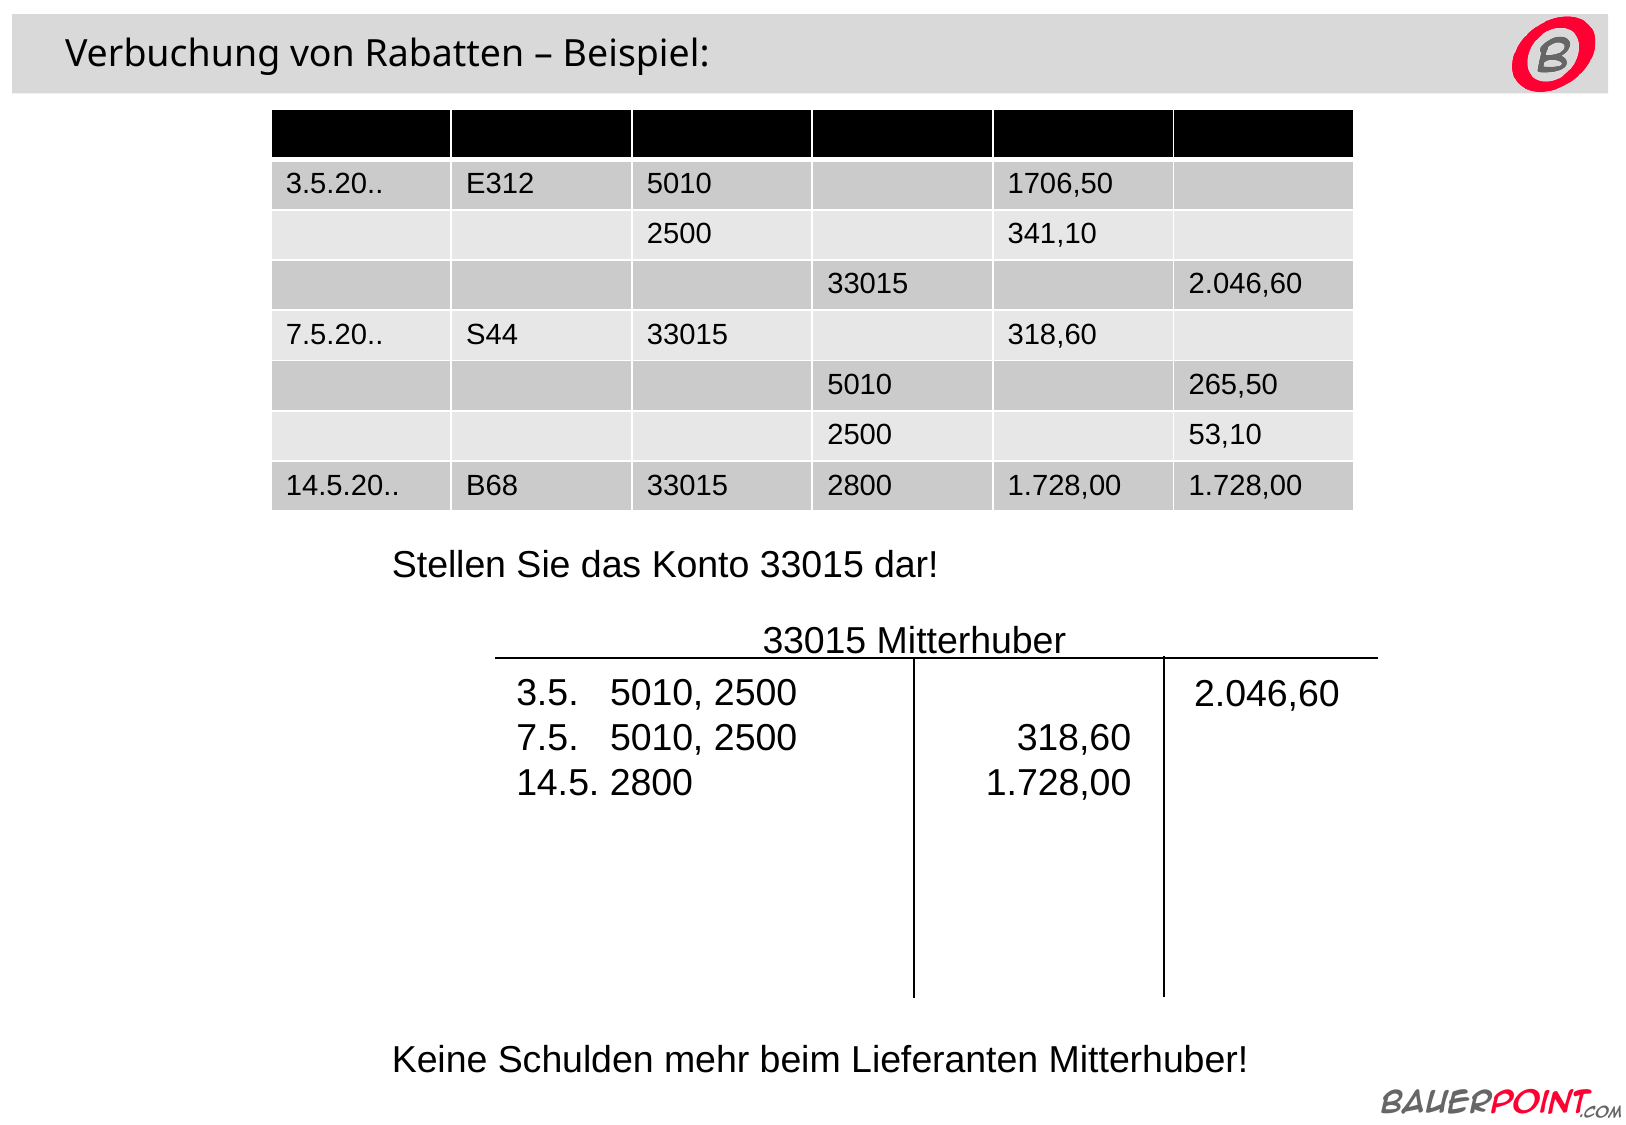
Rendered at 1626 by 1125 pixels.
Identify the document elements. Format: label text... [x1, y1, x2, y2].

table_cell 2500 [813, 412, 992, 460]
table_cell [452, 361, 631, 410]
table_cell [452, 412, 631, 460]
table_cell [452, 211, 631, 259]
table_cell [1174, 211, 1353, 259]
table_header [272, 110, 450, 157]
table_cell 2.046,60 [1174, 261, 1353, 309]
table_cell [272, 211, 450, 259]
table_header [994, 110, 1173, 157]
table_cell [633, 361, 811, 410]
table_cell 265,50 [1174, 361, 1353, 410]
table_cell [994, 261, 1173, 309]
table_cell [1174, 311, 1353, 360]
table_cell [633, 261, 811, 309]
table_cell 2500 [633, 211, 811, 259]
picture [1381, 1082, 1621, 1118]
table_cell 33015 [813, 261, 992, 309]
table_header [452, 110, 631, 157]
table_cell [994, 361, 1173, 410]
table_cell 7.5.20.. [272, 311, 450, 360]
table_cell 33015 [633, 311, 811, 360]
text_box Stellen Sie das Konto 33015 dar! Keine Schulden mehr beim Lieferanten Mitterhuber! [377, 532, 1264, 1088]
text_box 33015 Mitterhuber [747, 608, 1082, 657]
table_cell 1.728,00 [1174, 462, 1353, 510]
table_cell 1.728,00 [994, 462, 1173, 510]
table_cell [272, 261, 450, 309]
table_cell [813, 162, 992, 209]
table_cell E312 [452, 162, 631, 209]
table_cell [994, 412, 1173, 460]
text_box 3.5. 5010, 2500 7.5. 5010, 2500 318,60 14.5. 2800 1.728,00 [501, 666, 1148, 811]
text_box 2.046,60 [1179, 667, 1355, 722]
table_cell 5010 [813, 361, 992, 410]
table_cell 3.5.20.. [272, 162, 450, 209]
table_cell 5010 [633, 162, 811, 209]
table_header [813, 110, 992, 157]
text_box Verbuchung von Rabatten – Beispiel: [50, 21, 726, 82]
table_cell [272, 361, 450, 410]
table_cell [813, 211, 992, 259]
table_cell [1174, 162, 1353, 209]
table_cell 14.5.20.. [272, 462, 450, 510]
table_header [633, 110, 811, 157]
table_cell B68 [452, 462, 631, 510]
table_cell 318,60 [994, 311, 1173, 360]
picture [1504, 8, 1602, 102]
table_cell 33015 [633, 462, 811, 510]
table_header [1174, 110, 1353, 157]
table_cell S44 [452, 311, 631, 360]
table_cell [452, 261, 631, 309]
table_cell 53,10 [1174, 412, 1353, 460]
table_cell 2800 [813, 462, 992, 510]
table_cell 341,10 [994, 211, 1173, 259]
table_cell [272, 412, 450, 460]
table_cell 1706,50 [994, 162, 1173, 209]
table_cell [633, 412, 811, 460]
table_cell [813, 311, 992, 360]
